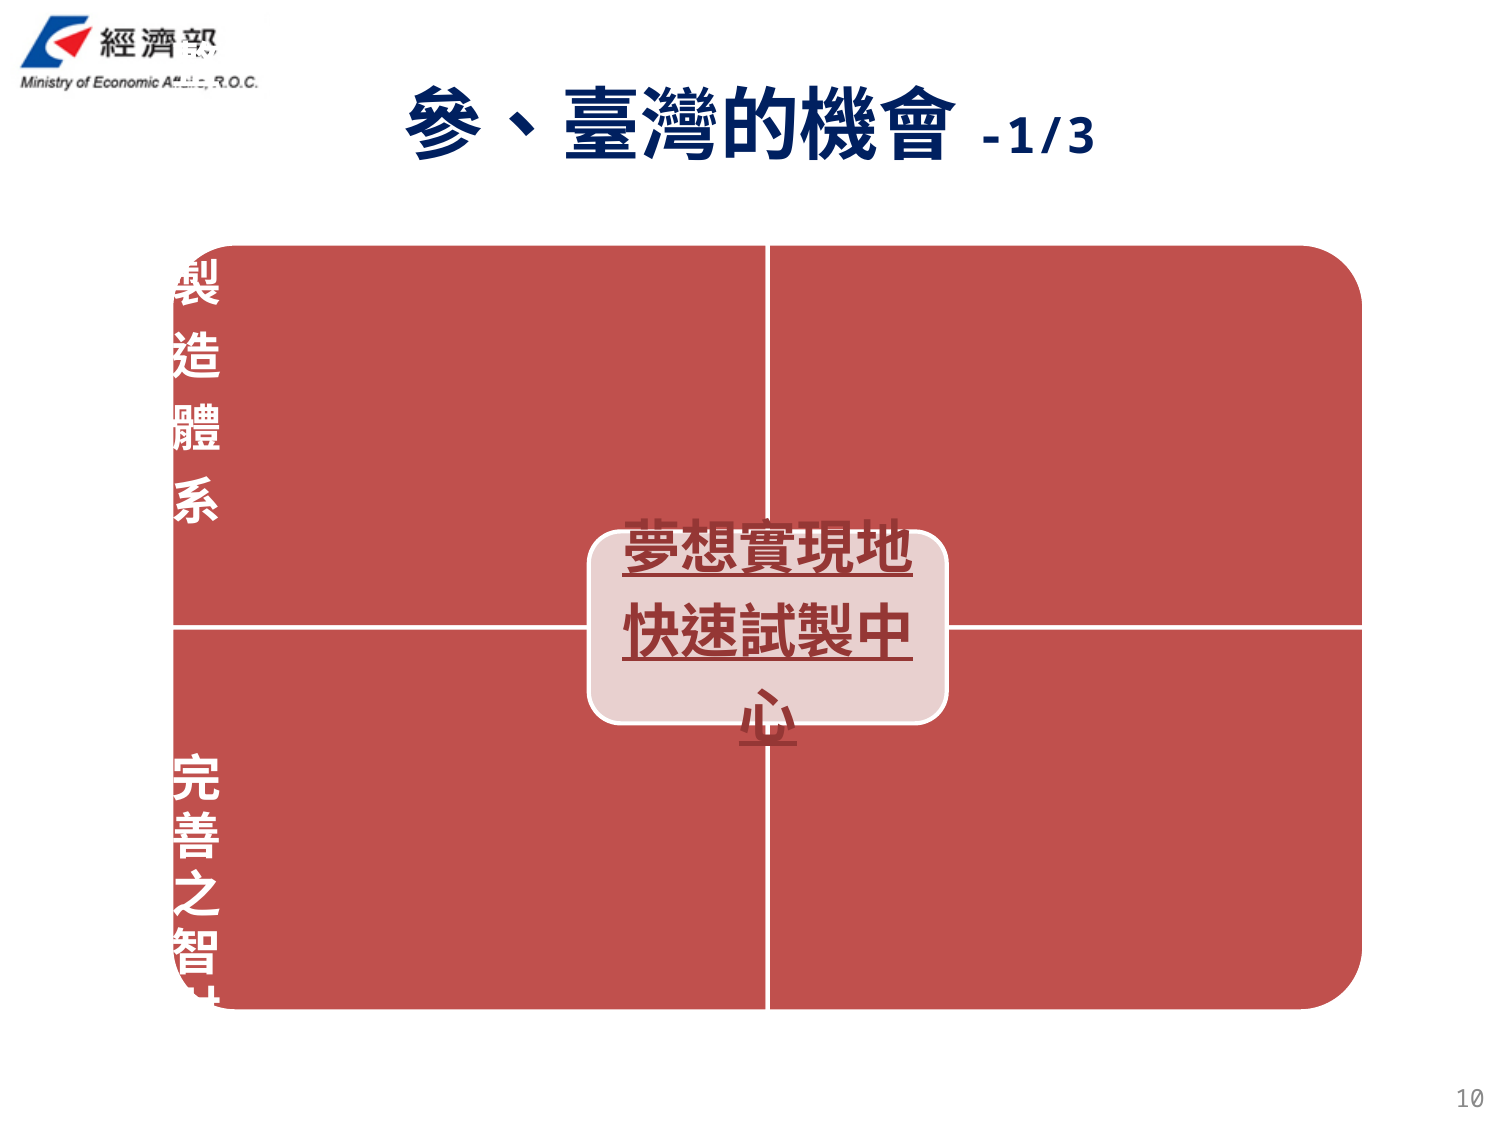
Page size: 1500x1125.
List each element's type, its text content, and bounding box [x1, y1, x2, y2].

slide_number 9 [1149, 1069, 1500, 1125]
text_box 參、臺灣的機會-1/3 [0, 66, 1500, 177]
picture [188, 54, 204, 66]
picture [8, 7, 270, 66]
picture [203, 62, 213, 66]
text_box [170, 243, 1365, 1012]
